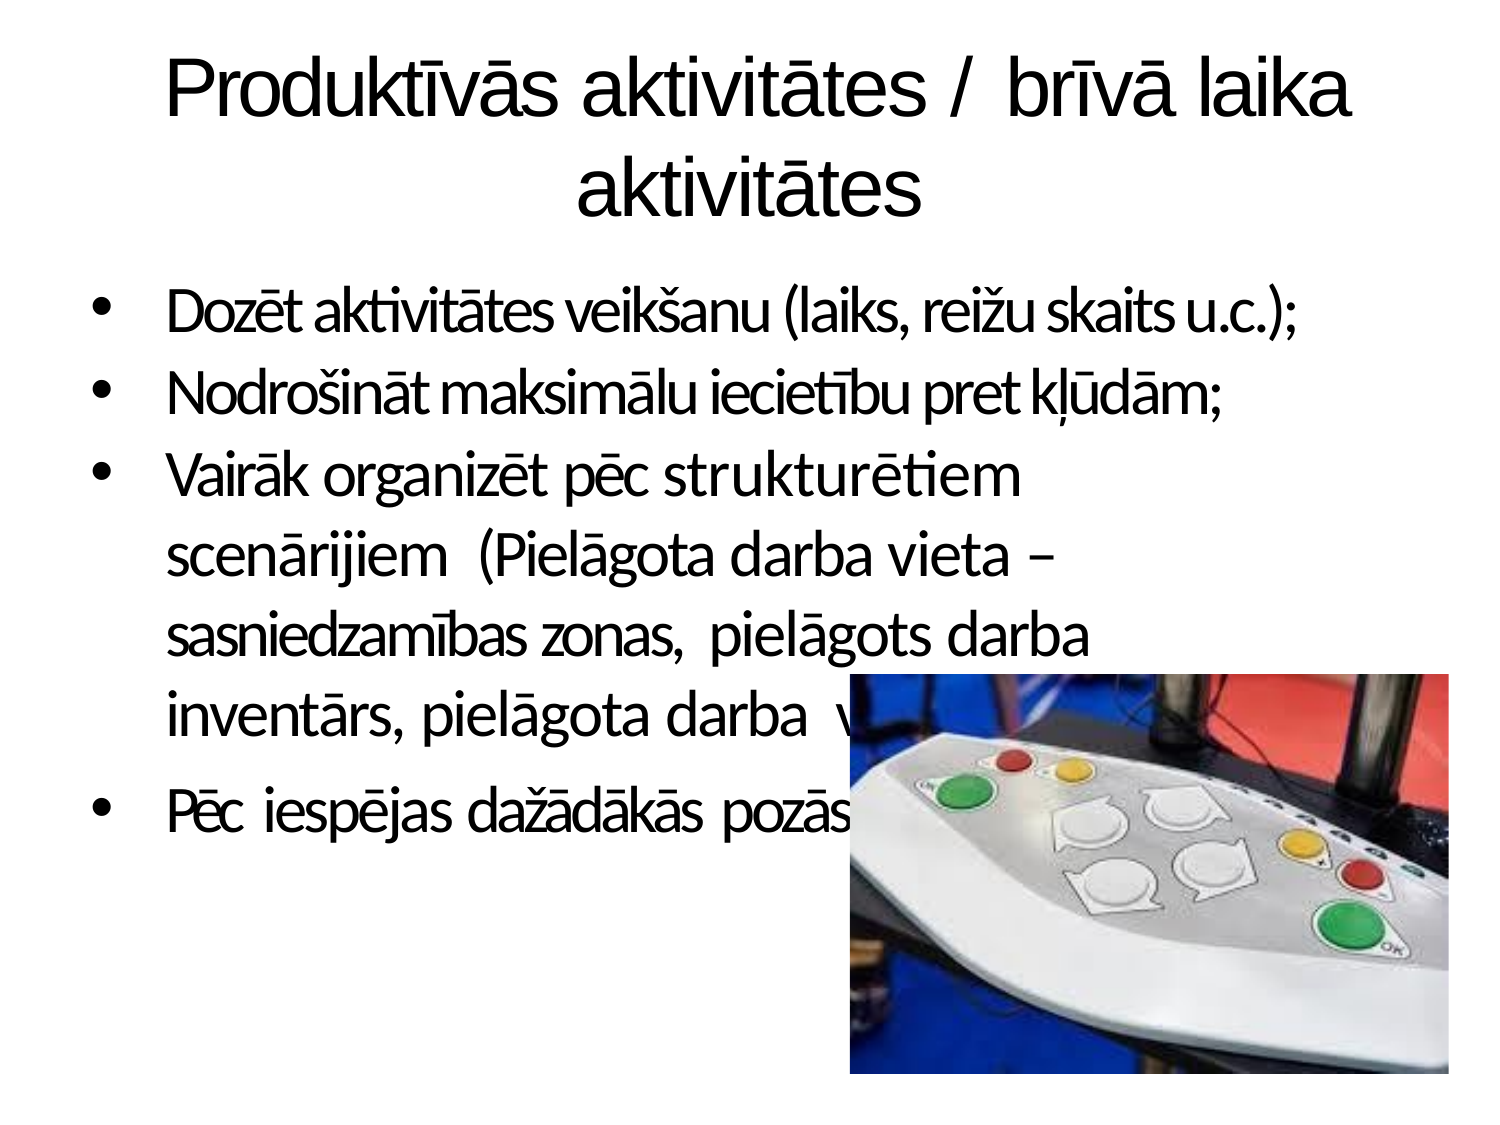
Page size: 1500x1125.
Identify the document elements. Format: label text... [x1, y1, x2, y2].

text_box [849, 674, 1449, 1074]
text_box Dozēt aktivitātes veikšanu (laiks, reižu skaits u.c.); Nodrošināt maksimālu iecietību pret kļūdām; Vairāk organizēt pēc strukturētiem scenārijiem (Pielāgota darba vieta – sasniedzamības zonas, pielāgots darba inventārs, pielāgota darba vieta.c.); Pēc iespējas dažādākās pozās. [87, 263, 1321, 1011]
title Produktīvās aktivitātes / brīvā laika aktivitātes [117, 31, 1382, 234]
